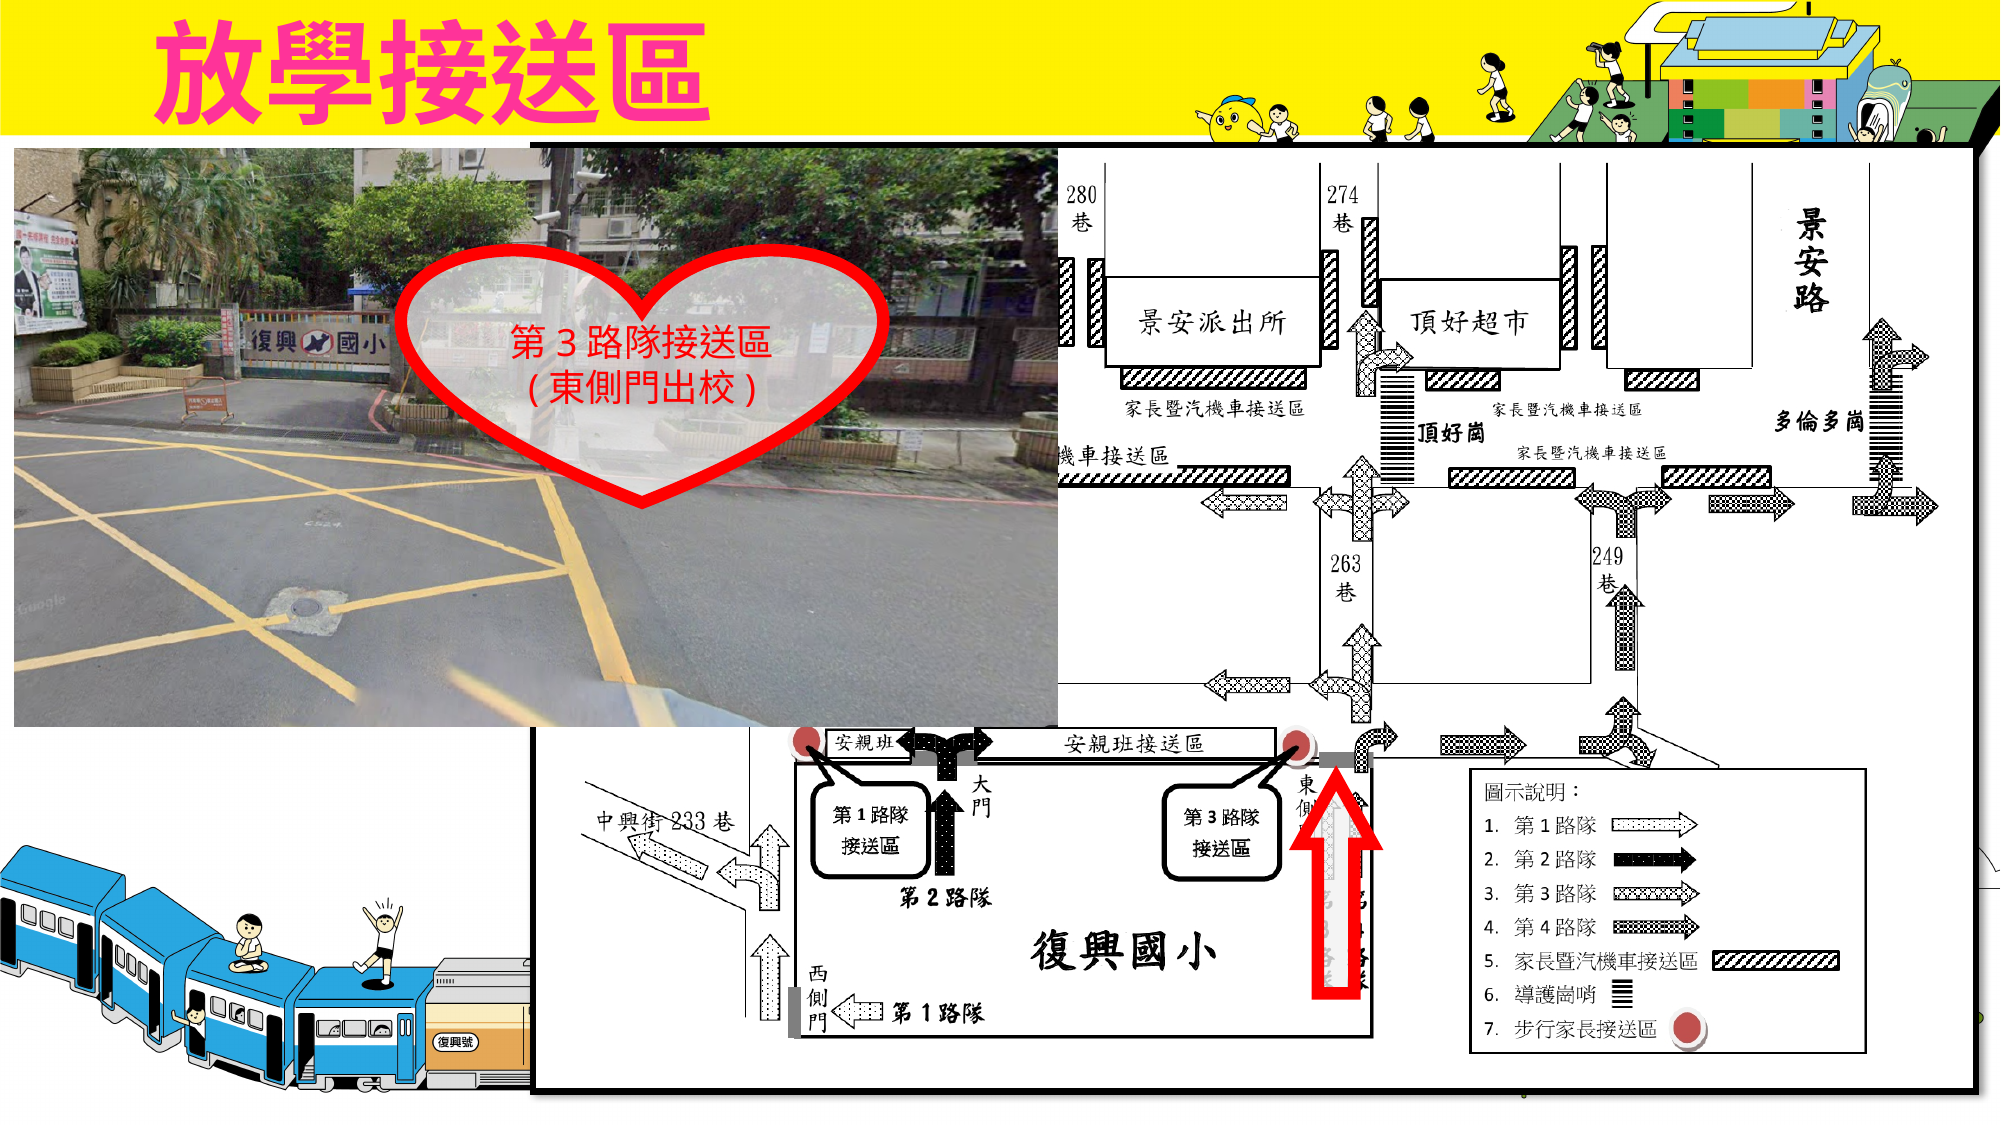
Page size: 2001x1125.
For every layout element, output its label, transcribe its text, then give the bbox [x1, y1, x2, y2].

picture [0, 0, 2001, 1125]
title 放學接送區 [137, 0, 1522, 148]
